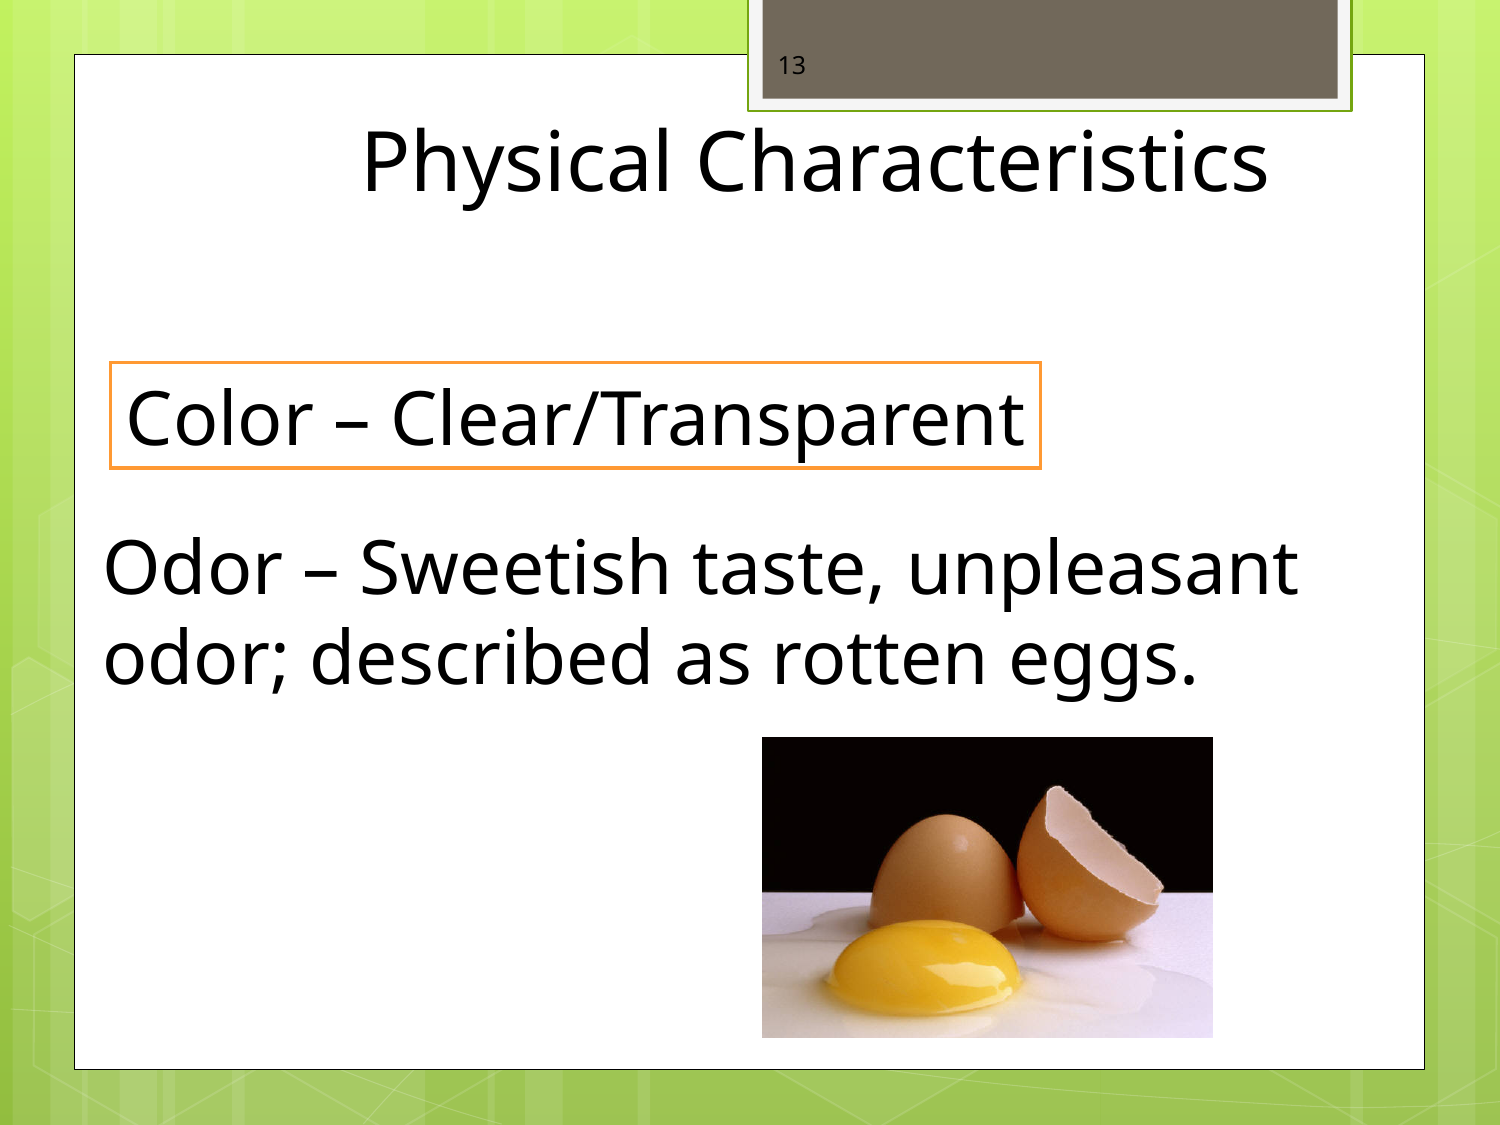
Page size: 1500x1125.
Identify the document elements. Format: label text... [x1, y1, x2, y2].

text_box Physical Characteristics [345, 100, 1287, 216]
slide_number 13 [762, 36, 982, 97]
text_box Odor – Sweetish taste, unpleasant odor; described as rotten eggs. [87, 512, 1363, 708]
picture [762, 737, 1213, 1038]
text_box Color – Clear/Transparent [110, 362, 1041, 469]
